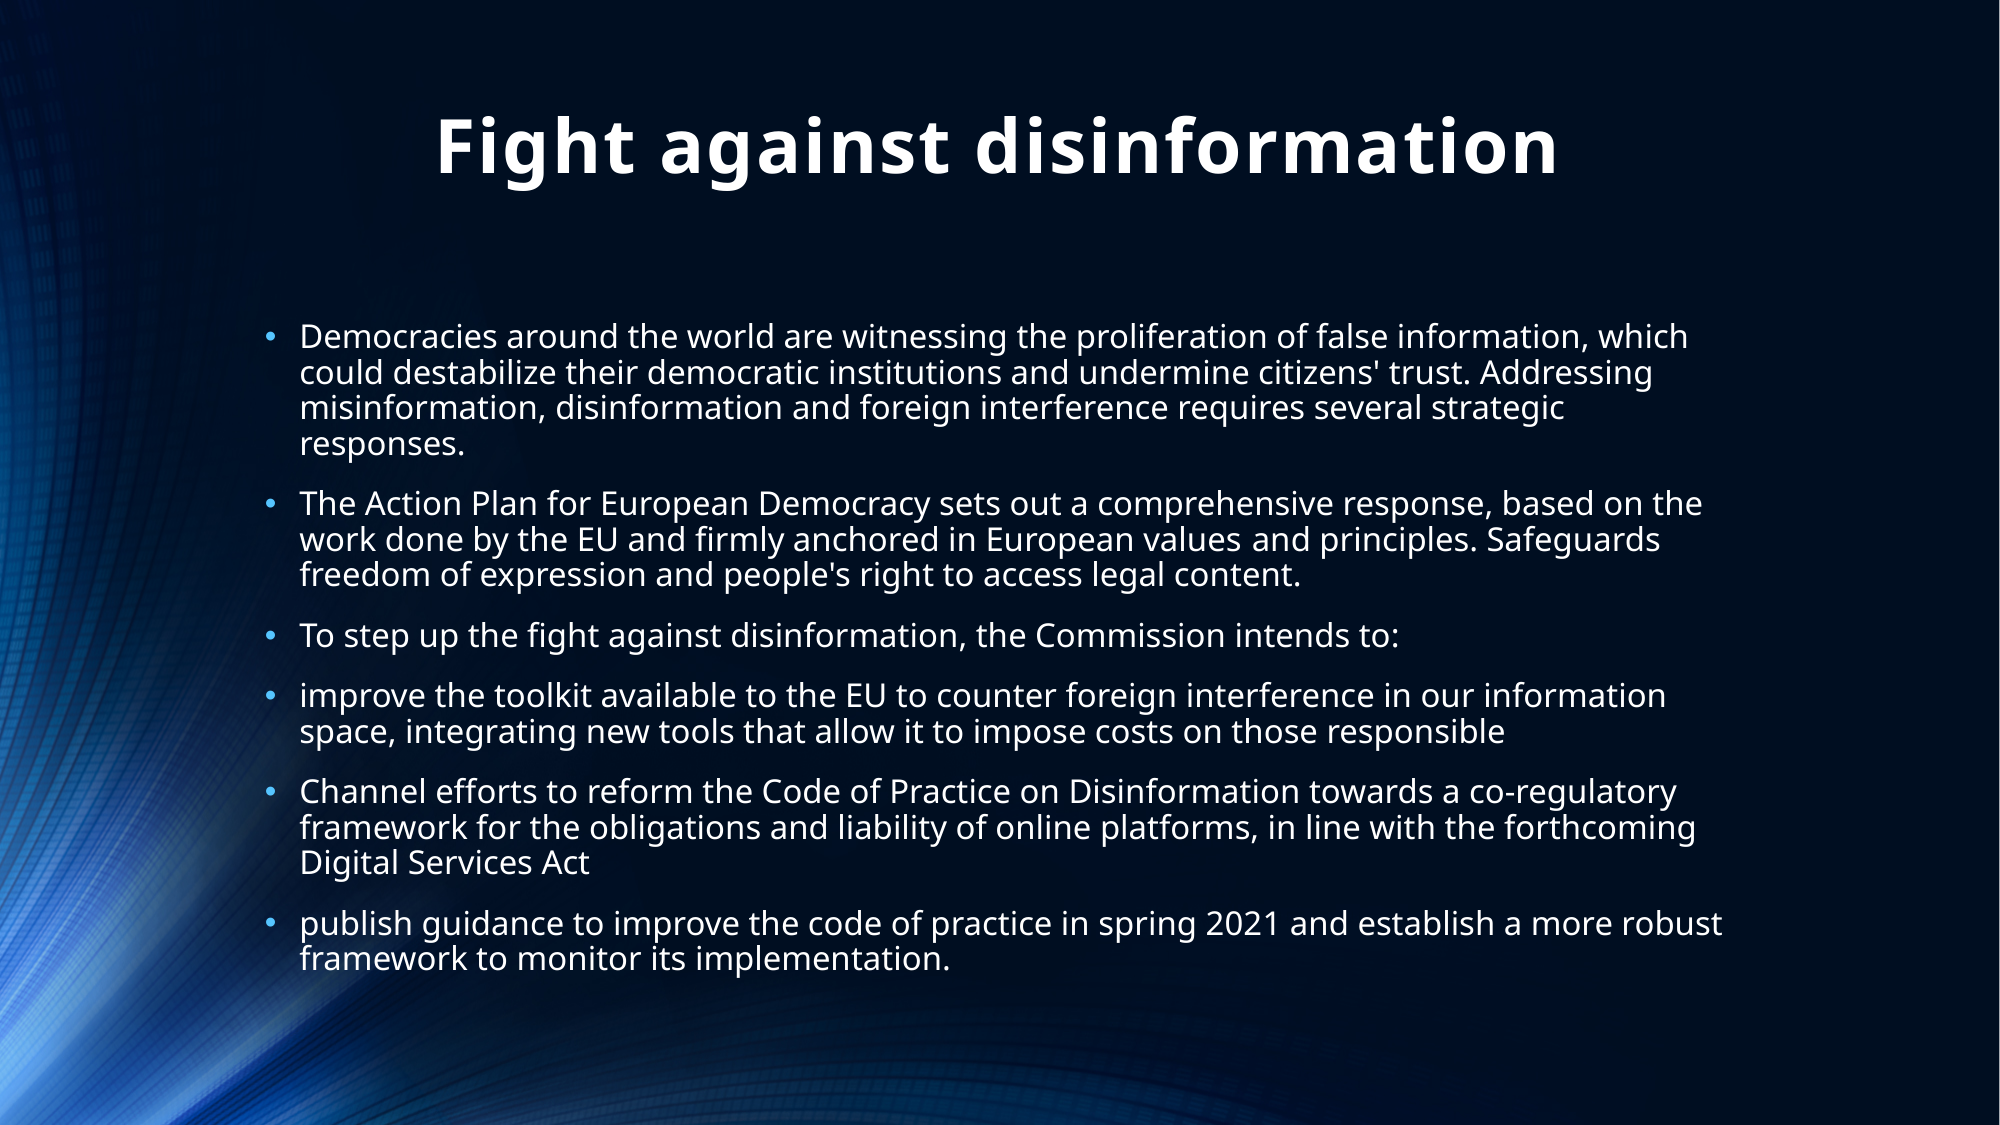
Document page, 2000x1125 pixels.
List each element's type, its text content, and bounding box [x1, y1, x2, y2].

picture [0, 0, 2000, 1125]
list Democracies around the world are witnessing the proliferation of false information, which could destabilize their democratic institutions and undermine citizens' trust. Addressing misinformation, disinformation and foreign interference requires several strategic responses. The Action Plan for European Democracy sets out a comprehensive response, based on the work done by the EU and firmly anchored in European values ​​and principles. Safeguards freedom of expression and people's right to access legal content. To step up the fight against disinformation, the Commission intends to: improve the toolkit available to the EU to counter foreign interference in our information space, integrating new tools that allow it to impose costs on those responsible Channel efforts to reform the Code of Practice on Disinformation towards a co-regulatory framework for the obligations and liability of online platforms, in line with the forthcoming Digital Services Act publish guidance to improve the code of practice in spring 2021 and establish a more robust framework to monitor its implementation. [249, 312, 1749, 988]
title Fight against disinformation [249, 62, 1750, 288]
